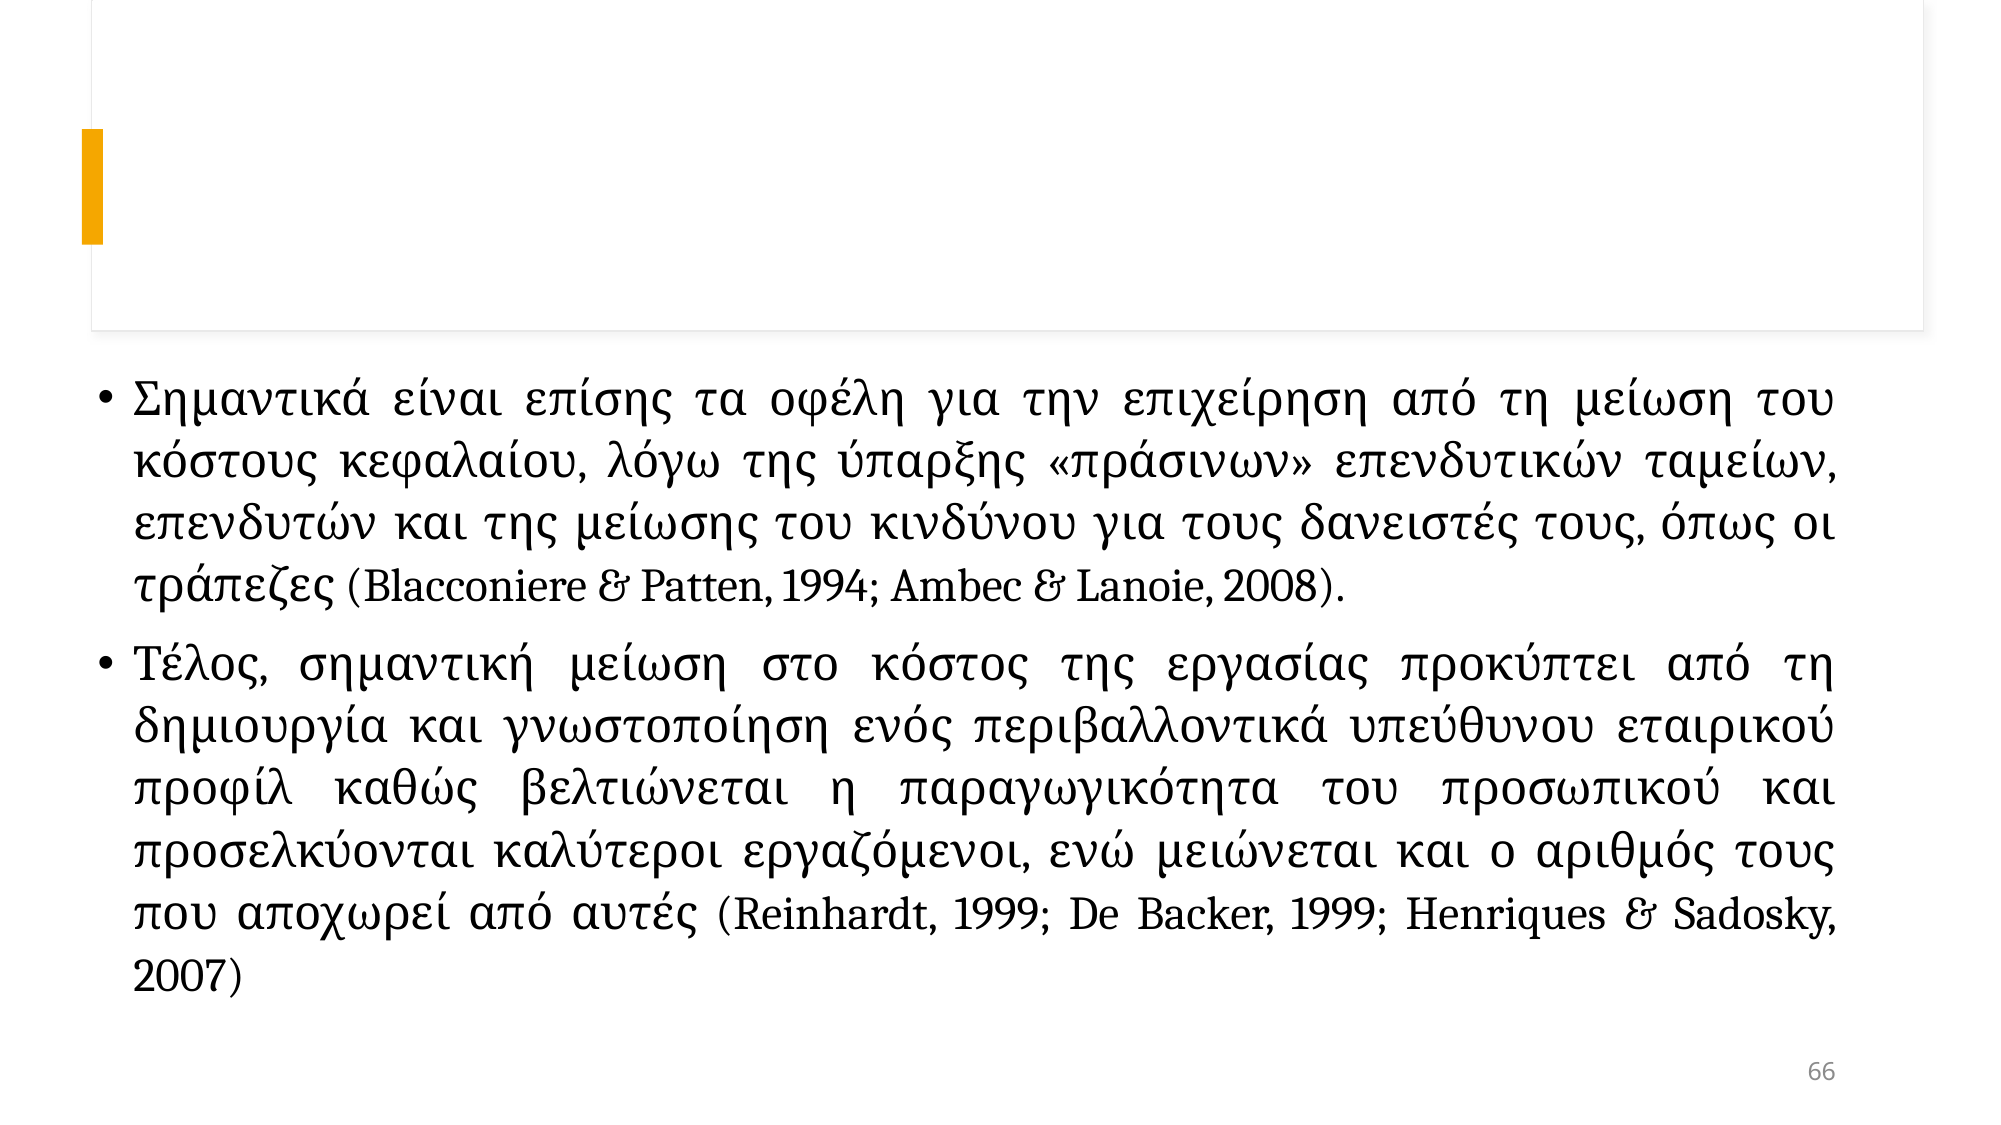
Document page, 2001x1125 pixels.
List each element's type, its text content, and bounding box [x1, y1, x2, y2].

slide_number 66 [1401, 1042, 1851, 1103]
list Σημαντικά είναι επίσης τα οφέλη για την επιχείρηση από τη μείωση του κόστους κεφαλαίου, λόγω της ύπαρξης «πράσινων» επενδυτικών ταμείων, επενδυτών και της μείωσης του κινδύνου για τους δανειστές τους, όπως οι τράπεζες (Blacconiere & Patten, 1994; Ambec & Lanoie, 2008). Τέλος, σημαντική μείωση στο κόστος της εργασίας προκύπτει από τη δημιουργία και γνωστοποίηση ενός περιβαλλοντικά υπεύθυνου εταιρικού προφίλ καθώς βελτιώνεται η παραγωγικότητα του προσωπικού και προσελκύονται καλύτεροι εργαζόμενοι, ενώ μειώνεται και ο αριθμός τους που αποχωρεί από αυτές (Reinhardt, 1999; De Backer, 1999; Henriques & Sadosky, 2007) [82, 355, 1851, 1013]
